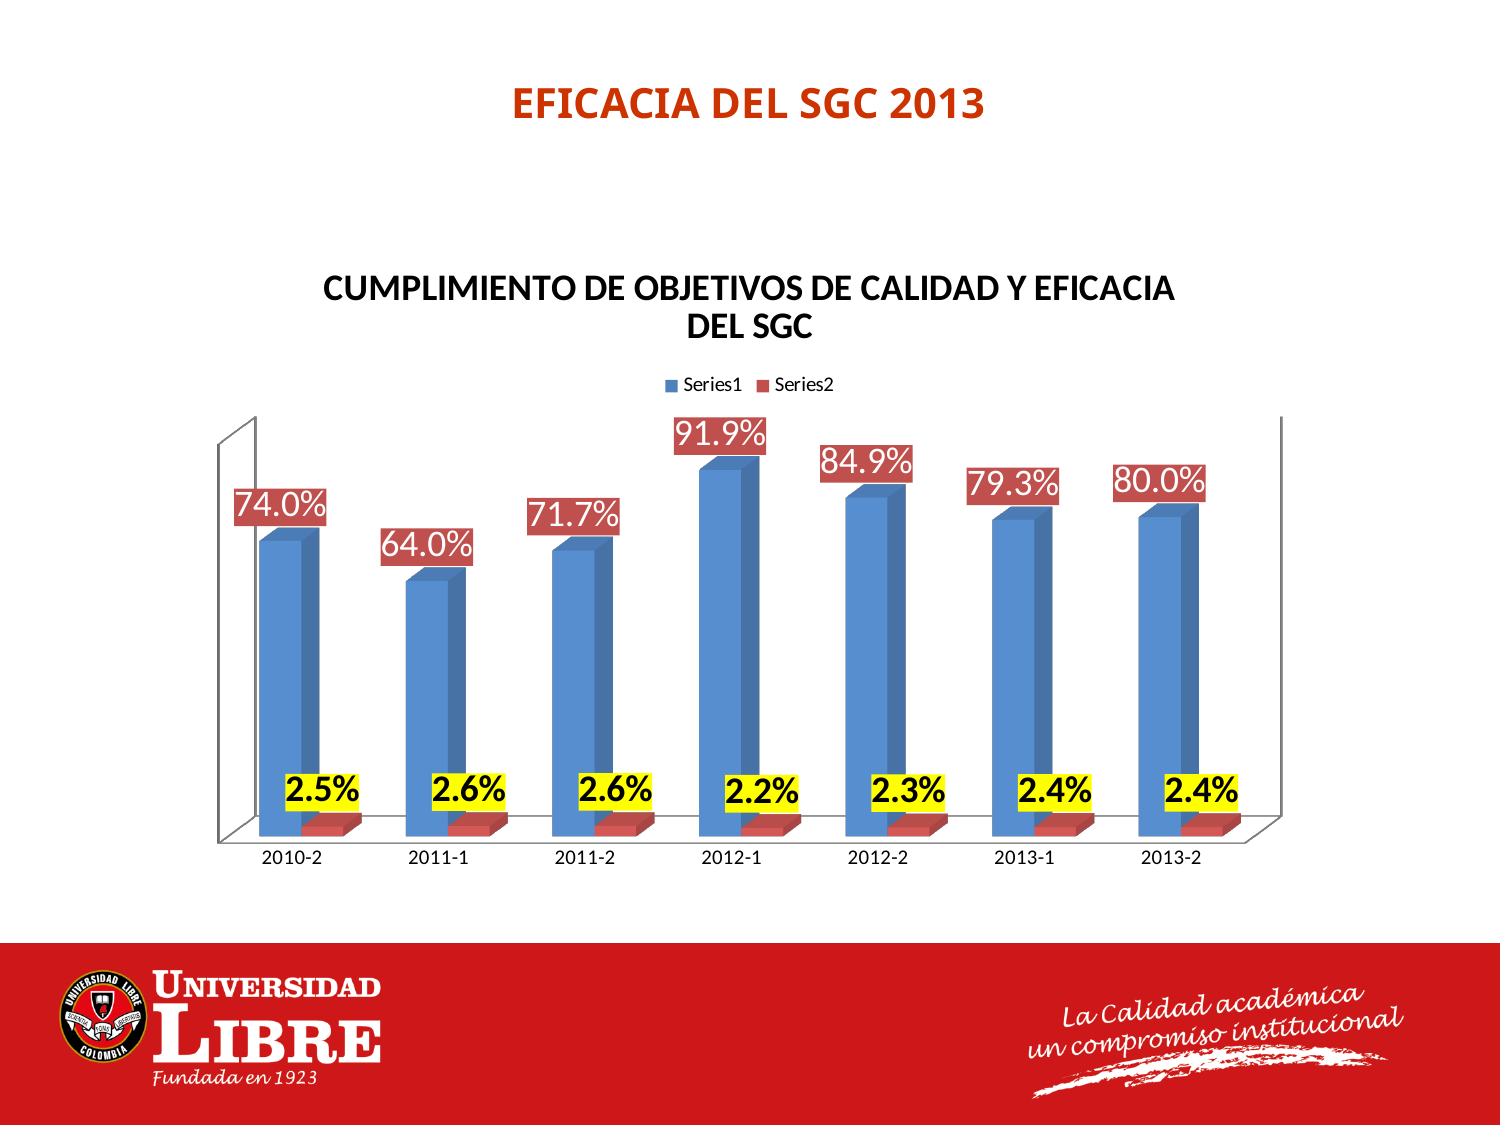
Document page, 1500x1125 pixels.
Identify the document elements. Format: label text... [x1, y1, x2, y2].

chart [195, 240, 1305, 885]
text_box EFICACIA DEL SGC 2013 [496, 69, 1001, 135]
picture [0, 943, 1500, 1125]
